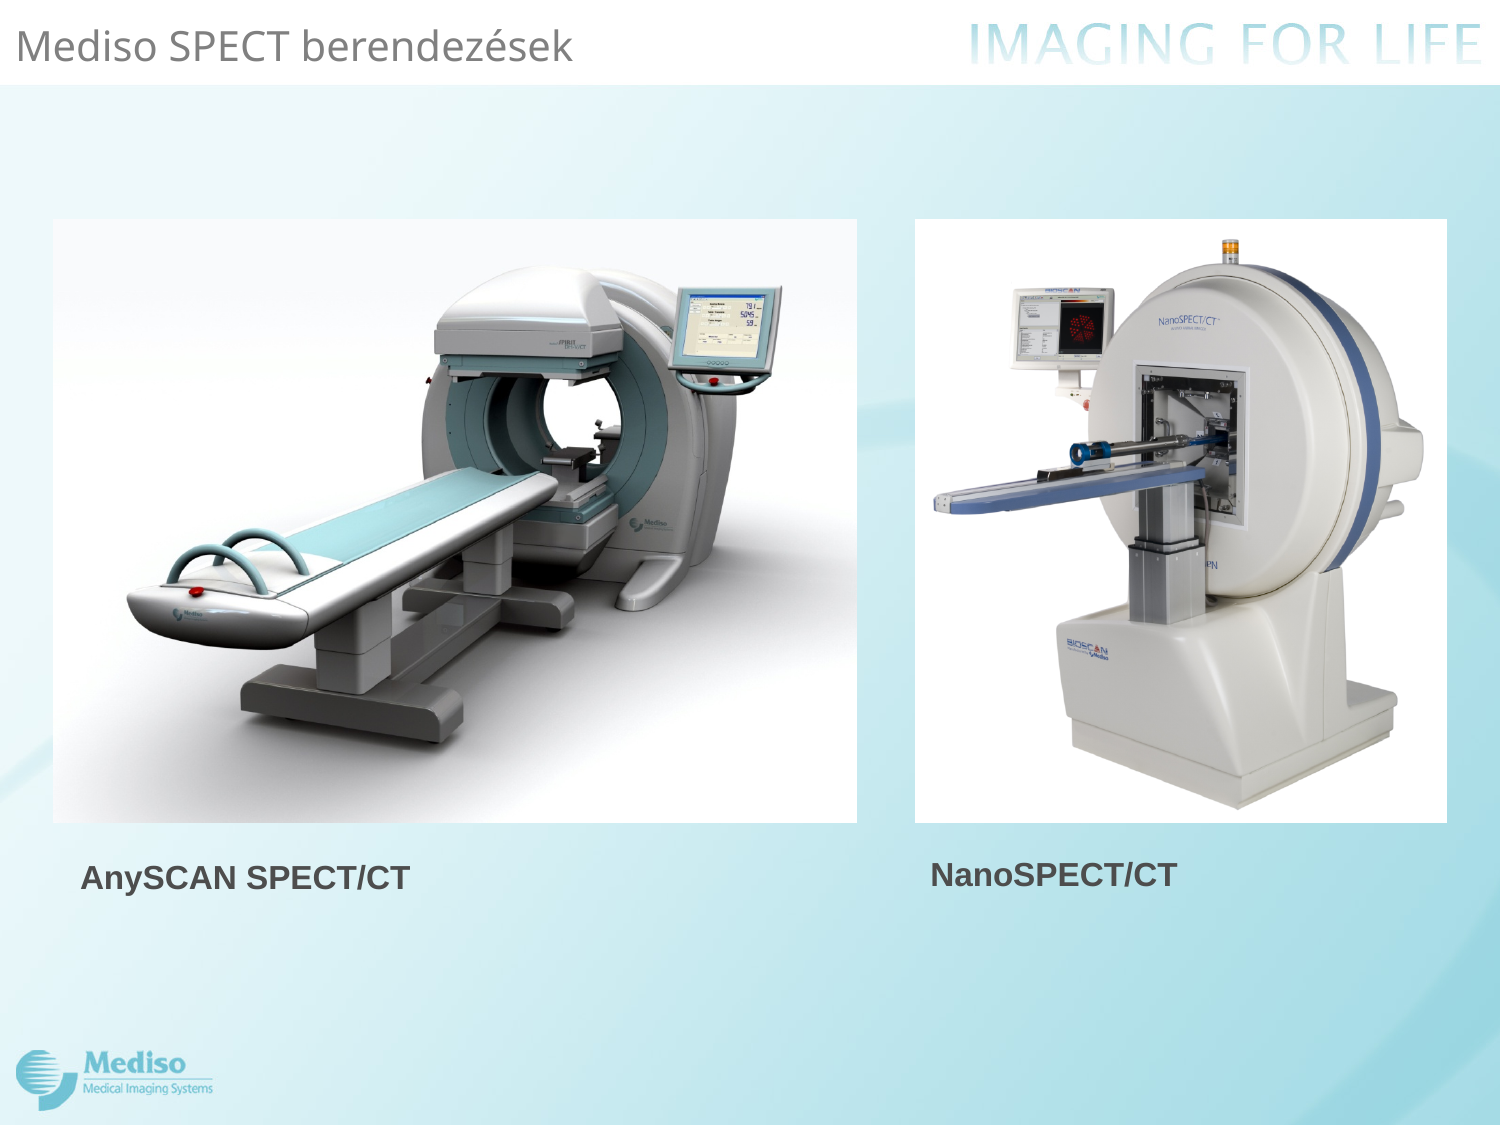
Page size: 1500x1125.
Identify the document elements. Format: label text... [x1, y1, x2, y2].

picture [0, 0, 1500, 1125]
text_box AnySCAN SPECT/CT [64, 848, 561, 965]
title Mediso SPECT berendezések [0, 0, 951, 91]
text_box NanoSPECT/CT [915, 846, 1412, 962]
